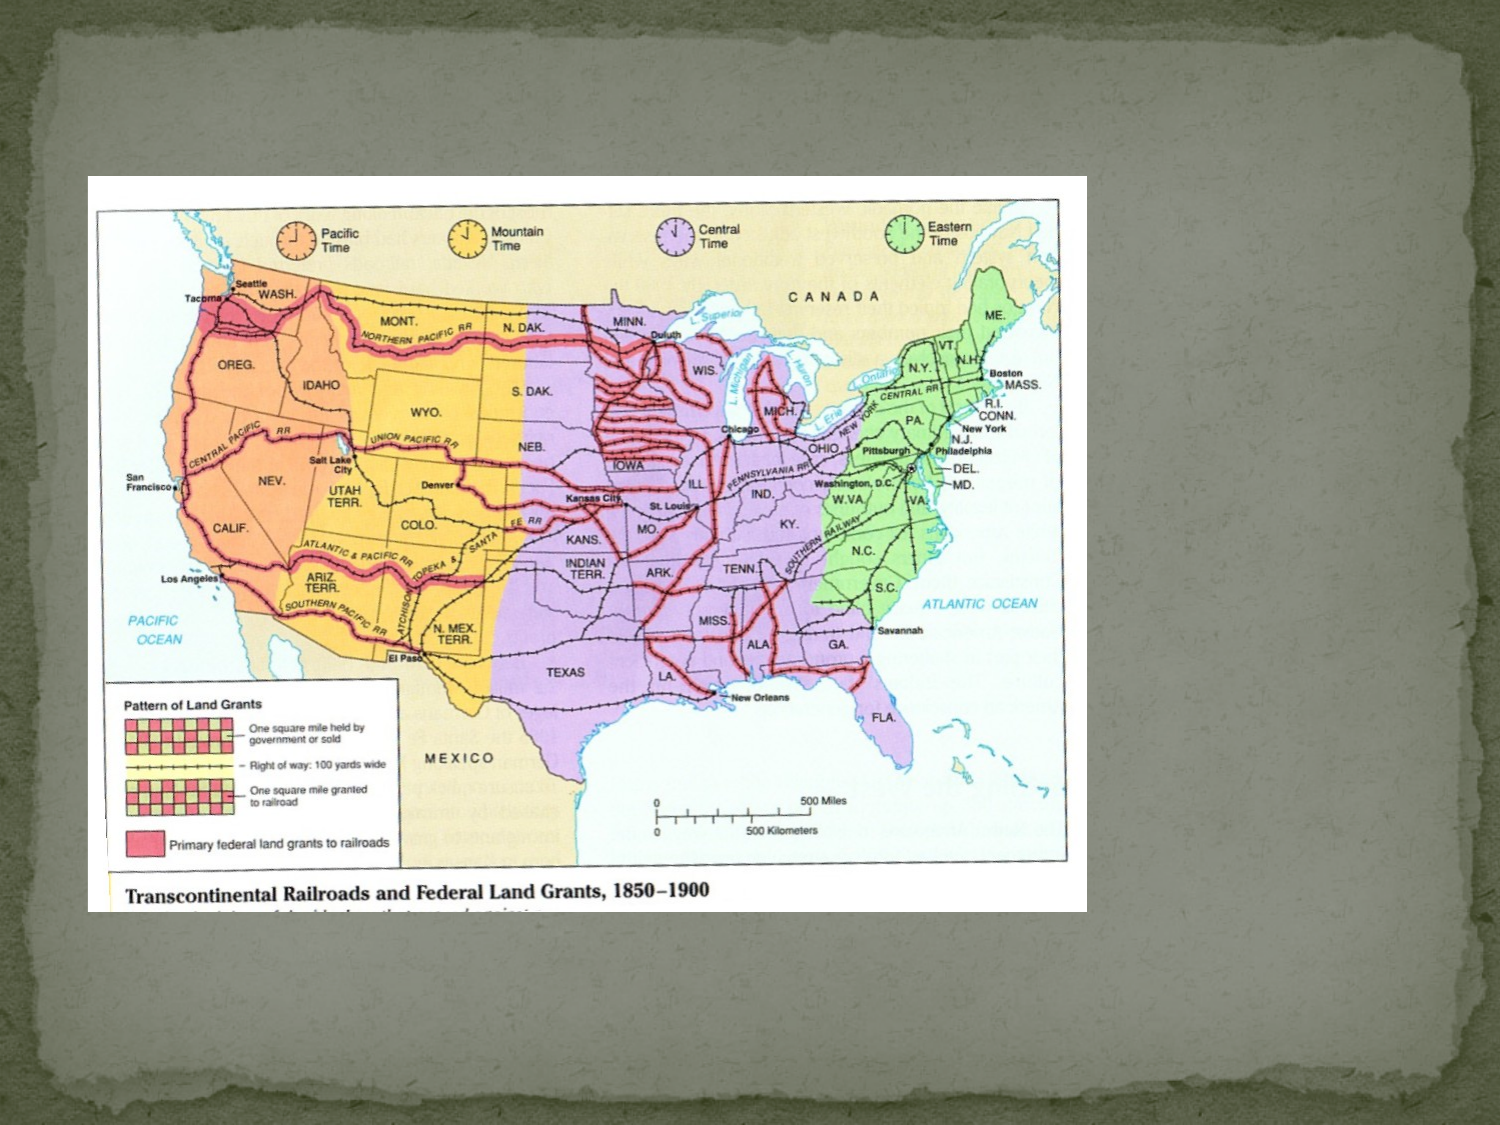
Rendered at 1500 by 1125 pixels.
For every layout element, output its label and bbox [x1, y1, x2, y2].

list [90, 178, 1085, 910]
